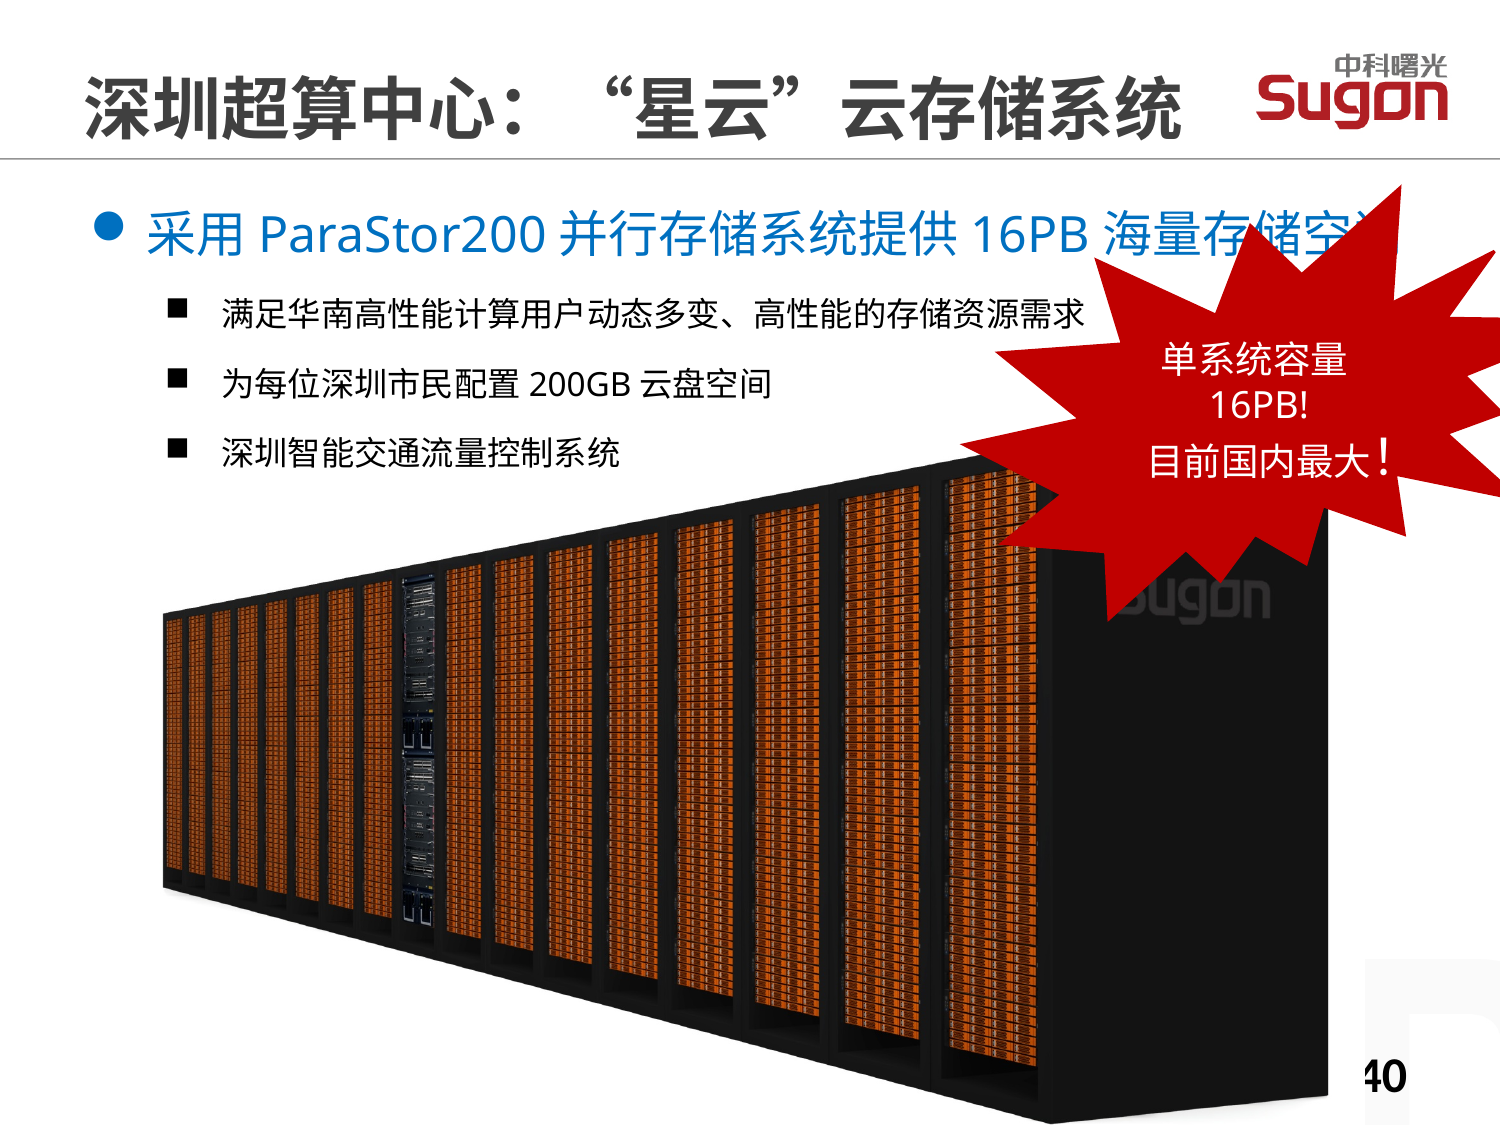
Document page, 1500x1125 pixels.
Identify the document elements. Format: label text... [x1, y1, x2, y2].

picture [1388, 1064, 1399, 1087]
list 深圳超算中心：“星云”云存储系统 [70, 58, 1276, 153]
picture [1466, 362, 1500, 409]
list 采用ParaStor200并行存储系统提供16PB海量存储空间 满足华南高性能计算用户动态多变、高性能的存储资源需求 为每位深圳市民配置200GB云盘空间 深圳智能交通流量控制系统 [76, 166, 1424, 1059]
text_box 单系统容量16PB! 目前国内最大！ [1096, 188, 1500, 535]
picture [1448, 415, 1500, 480]
picture [0, 0, 1500, 1125]
